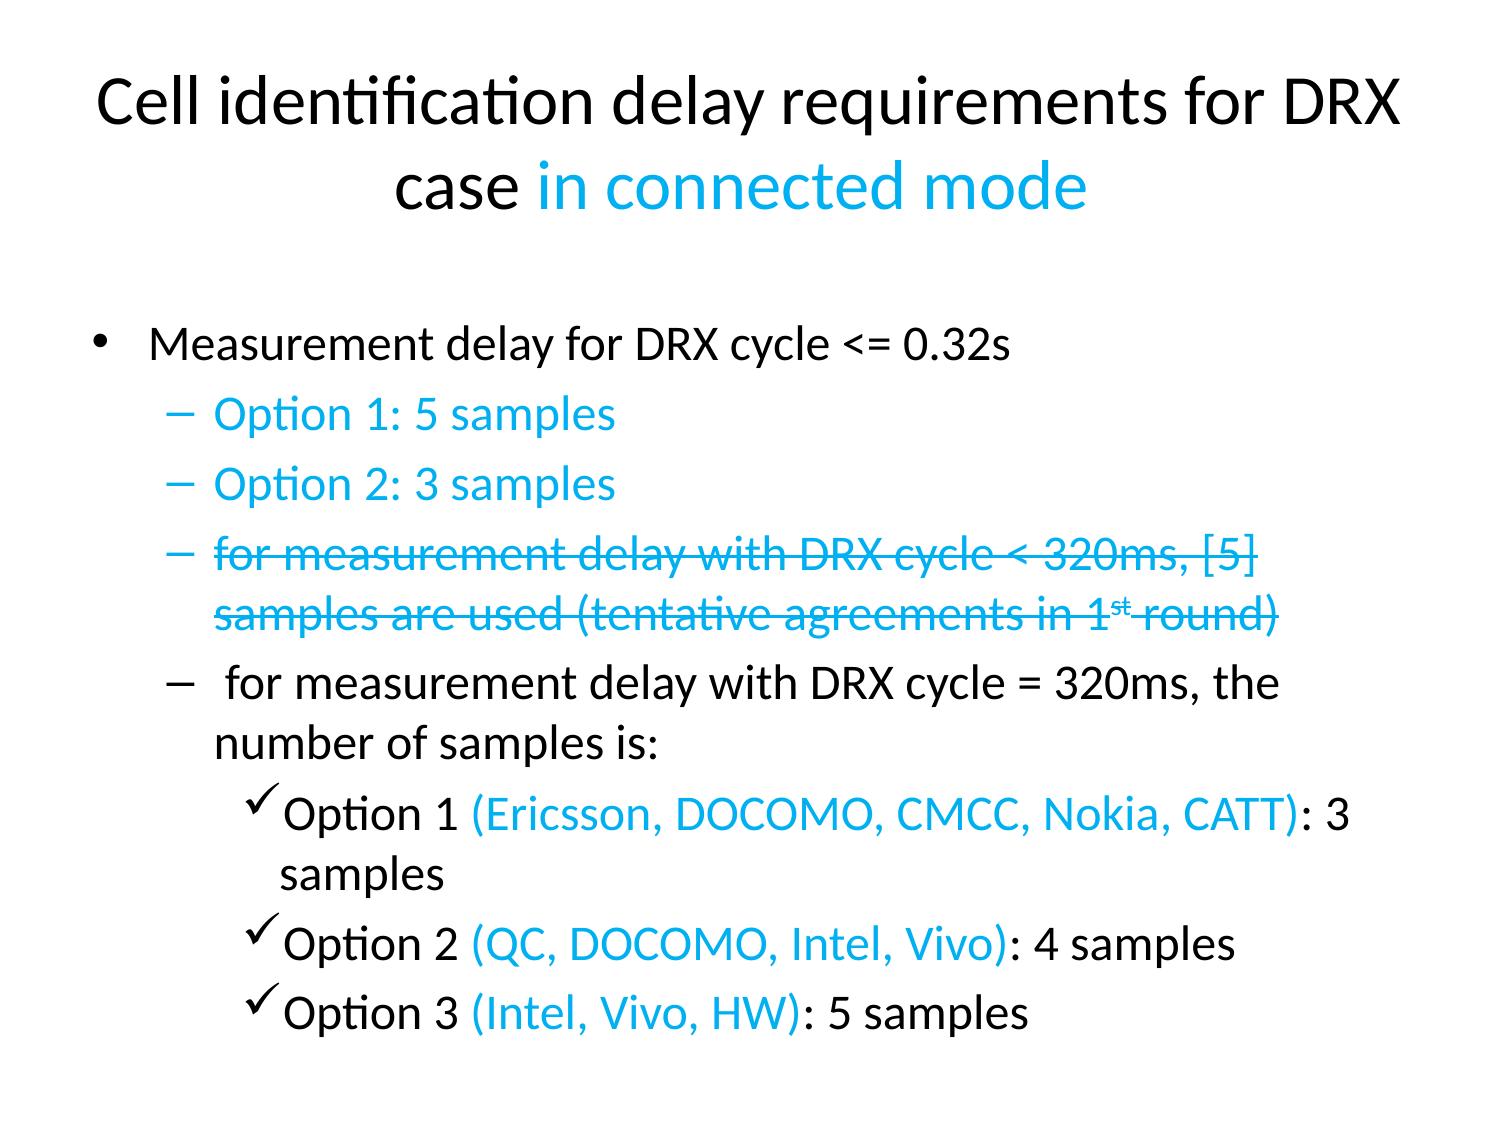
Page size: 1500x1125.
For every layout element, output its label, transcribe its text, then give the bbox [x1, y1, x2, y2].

list Measurement delay for DRX cycle <= 0.32s Option 1: 5 samples Option 2: 3 samples for measurement delay with DRX cycle < 320ms, [5] samples are used (tentative agreements in 1st round) for measurement delay with DRX cycle = 320ms, the number of samples is: Option 1 (Ericsson, DOCOMO, CMCC, Nokia, CATT): 3 samples Option 2 (QC, DOCOMO, Intel, Vivo): 4 samples Option 3 (Intel, Vivo, HW): 5 samples [76, 302, 1427, 1080]
title Cell identification delay requirements for DRX case in connected mode [75, 45, 1425, 233]
